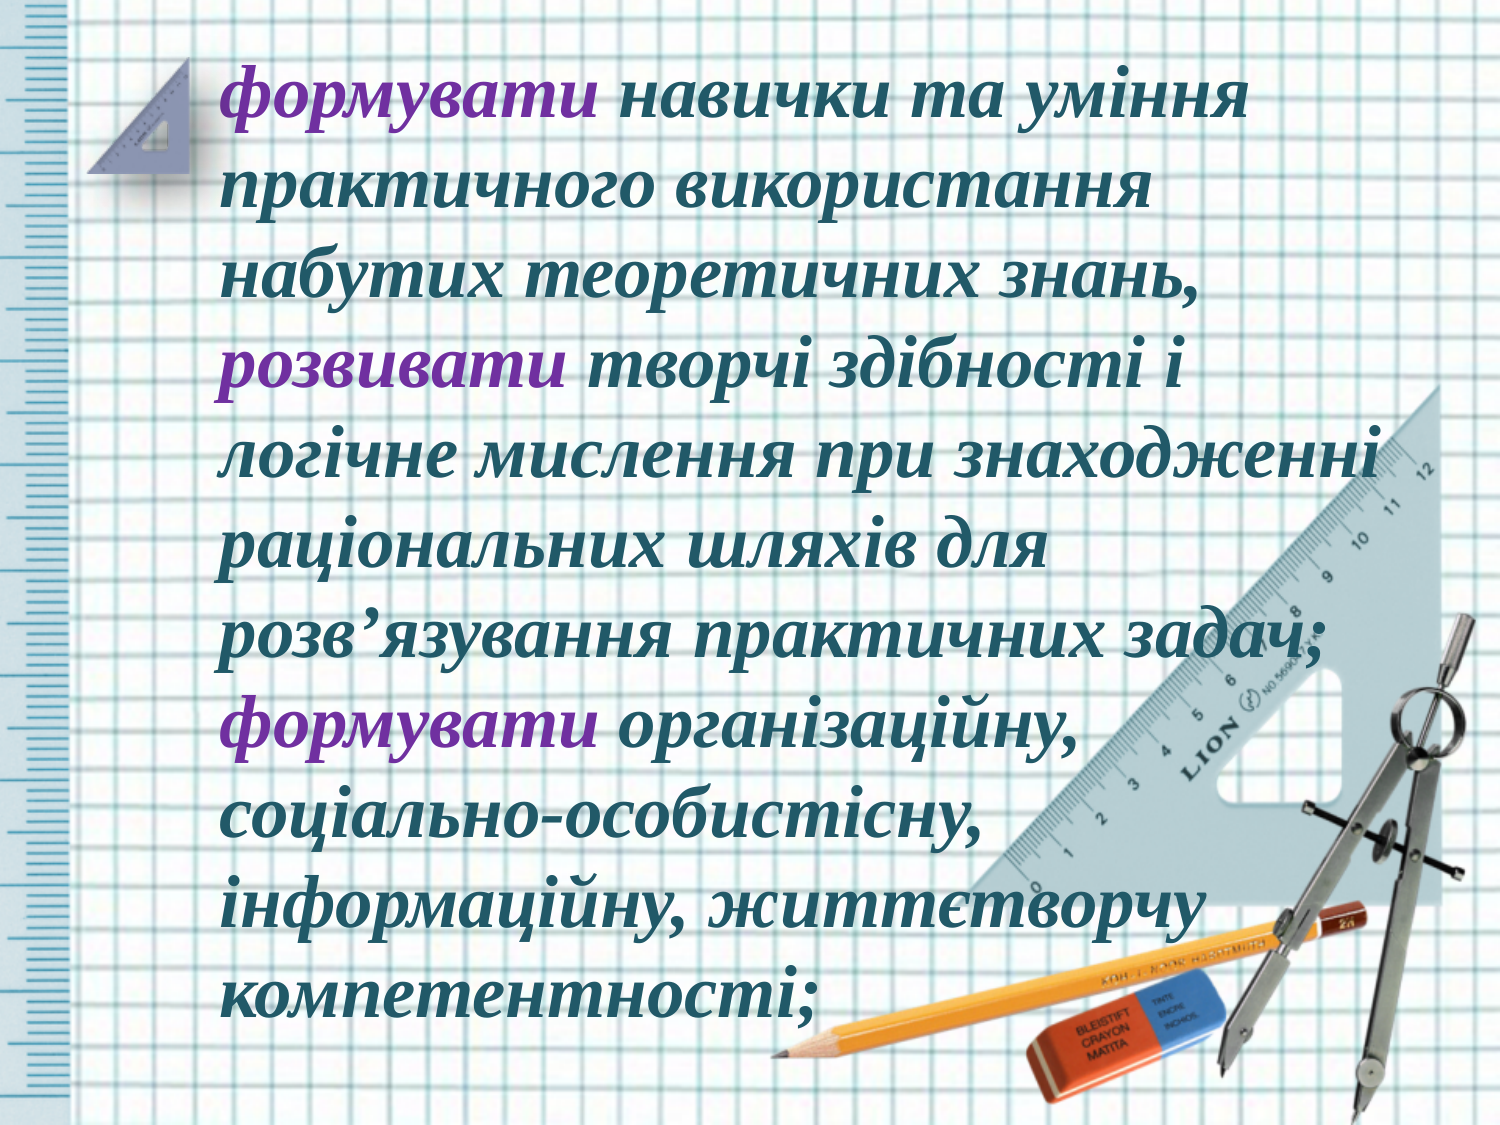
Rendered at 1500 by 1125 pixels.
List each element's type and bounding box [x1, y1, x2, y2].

text_box [86, 34, 1430, 1051]
picture [0, 0, 1500, 1125]
text_box [46, 0, 1442, 161]
